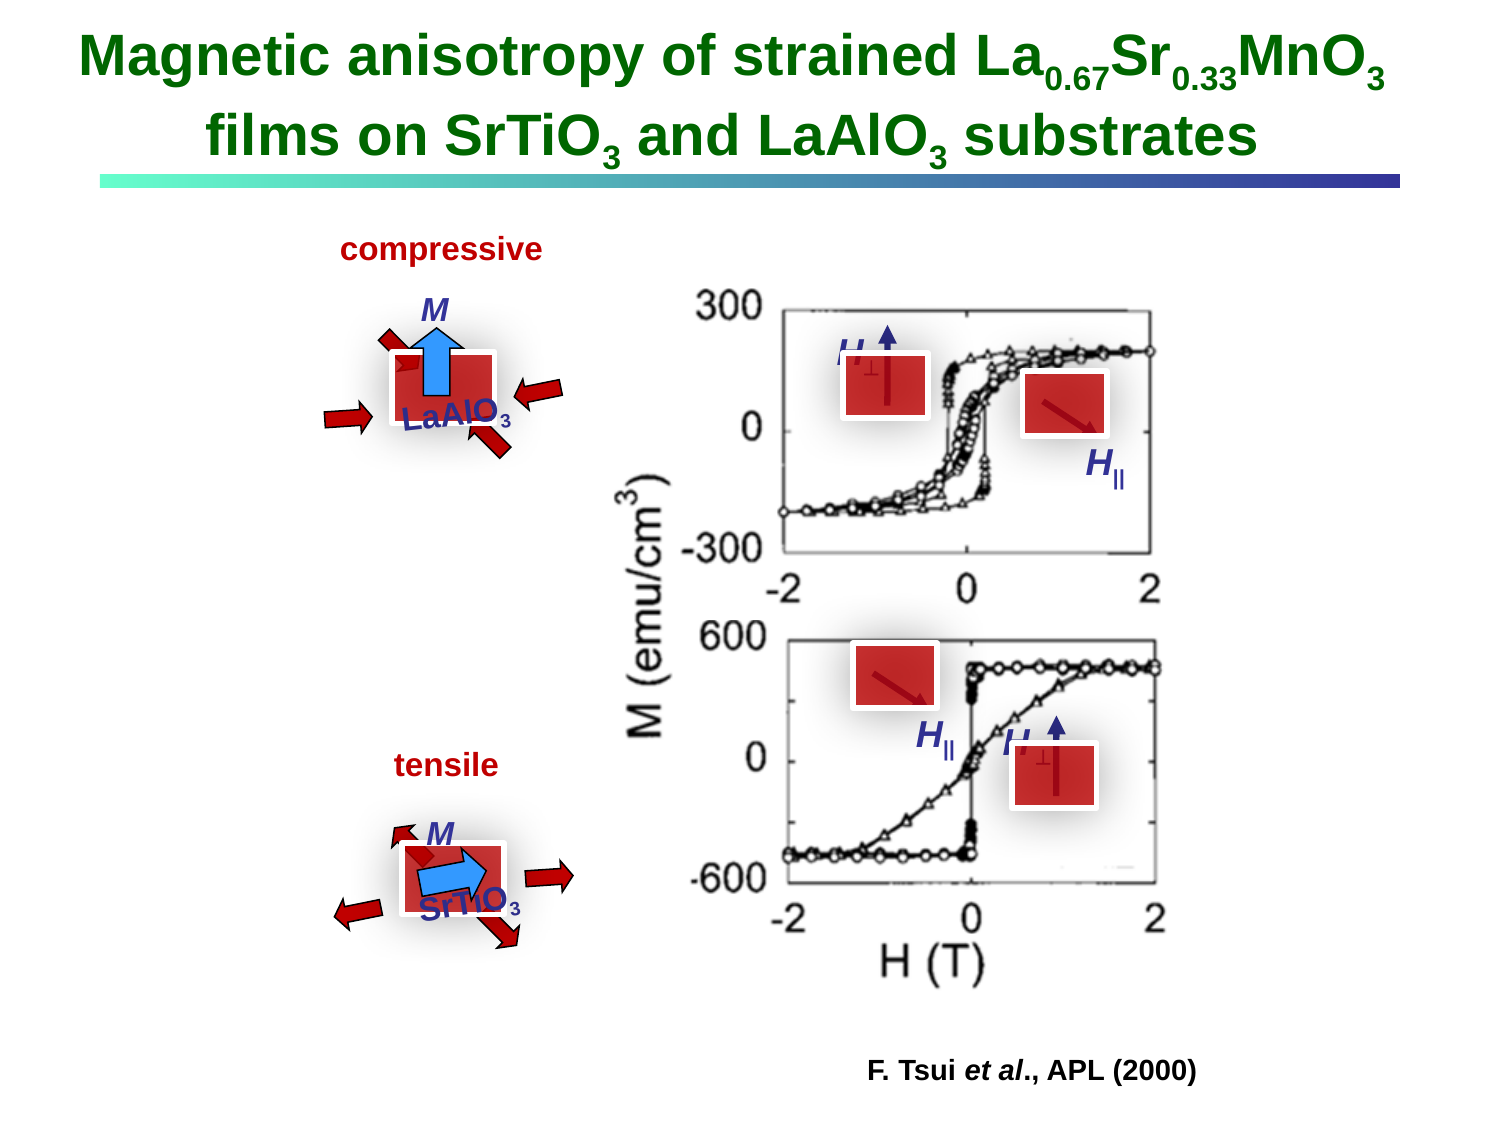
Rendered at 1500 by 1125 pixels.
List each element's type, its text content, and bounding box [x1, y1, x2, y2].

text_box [405, 280, 465, 396]
text_box Magnetic anisotropy of strained La0.67Sr0.33MnO3 films on SrTiO3 and LaAlO3 substrates [12, 31, 1452, 162]
text_box [99, 174, 1400, 188]
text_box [852, 642, 972, 764]
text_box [820, 320, 928, 418]
text_box F. Tsui et al., APL (2000) [852, 1043, 1247, 1094]
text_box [410, 804, 488, 904]
picture [612, 287, 1173, 994]
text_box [1022, 371, 1142, 492]
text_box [985, 709, 1097, 809]
text_box compressive [325, 219, 559, 275]
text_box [333, 820, 574, 953]
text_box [324, 327, 562, 460]
text_box tensile [378, 735, 514, 791]
